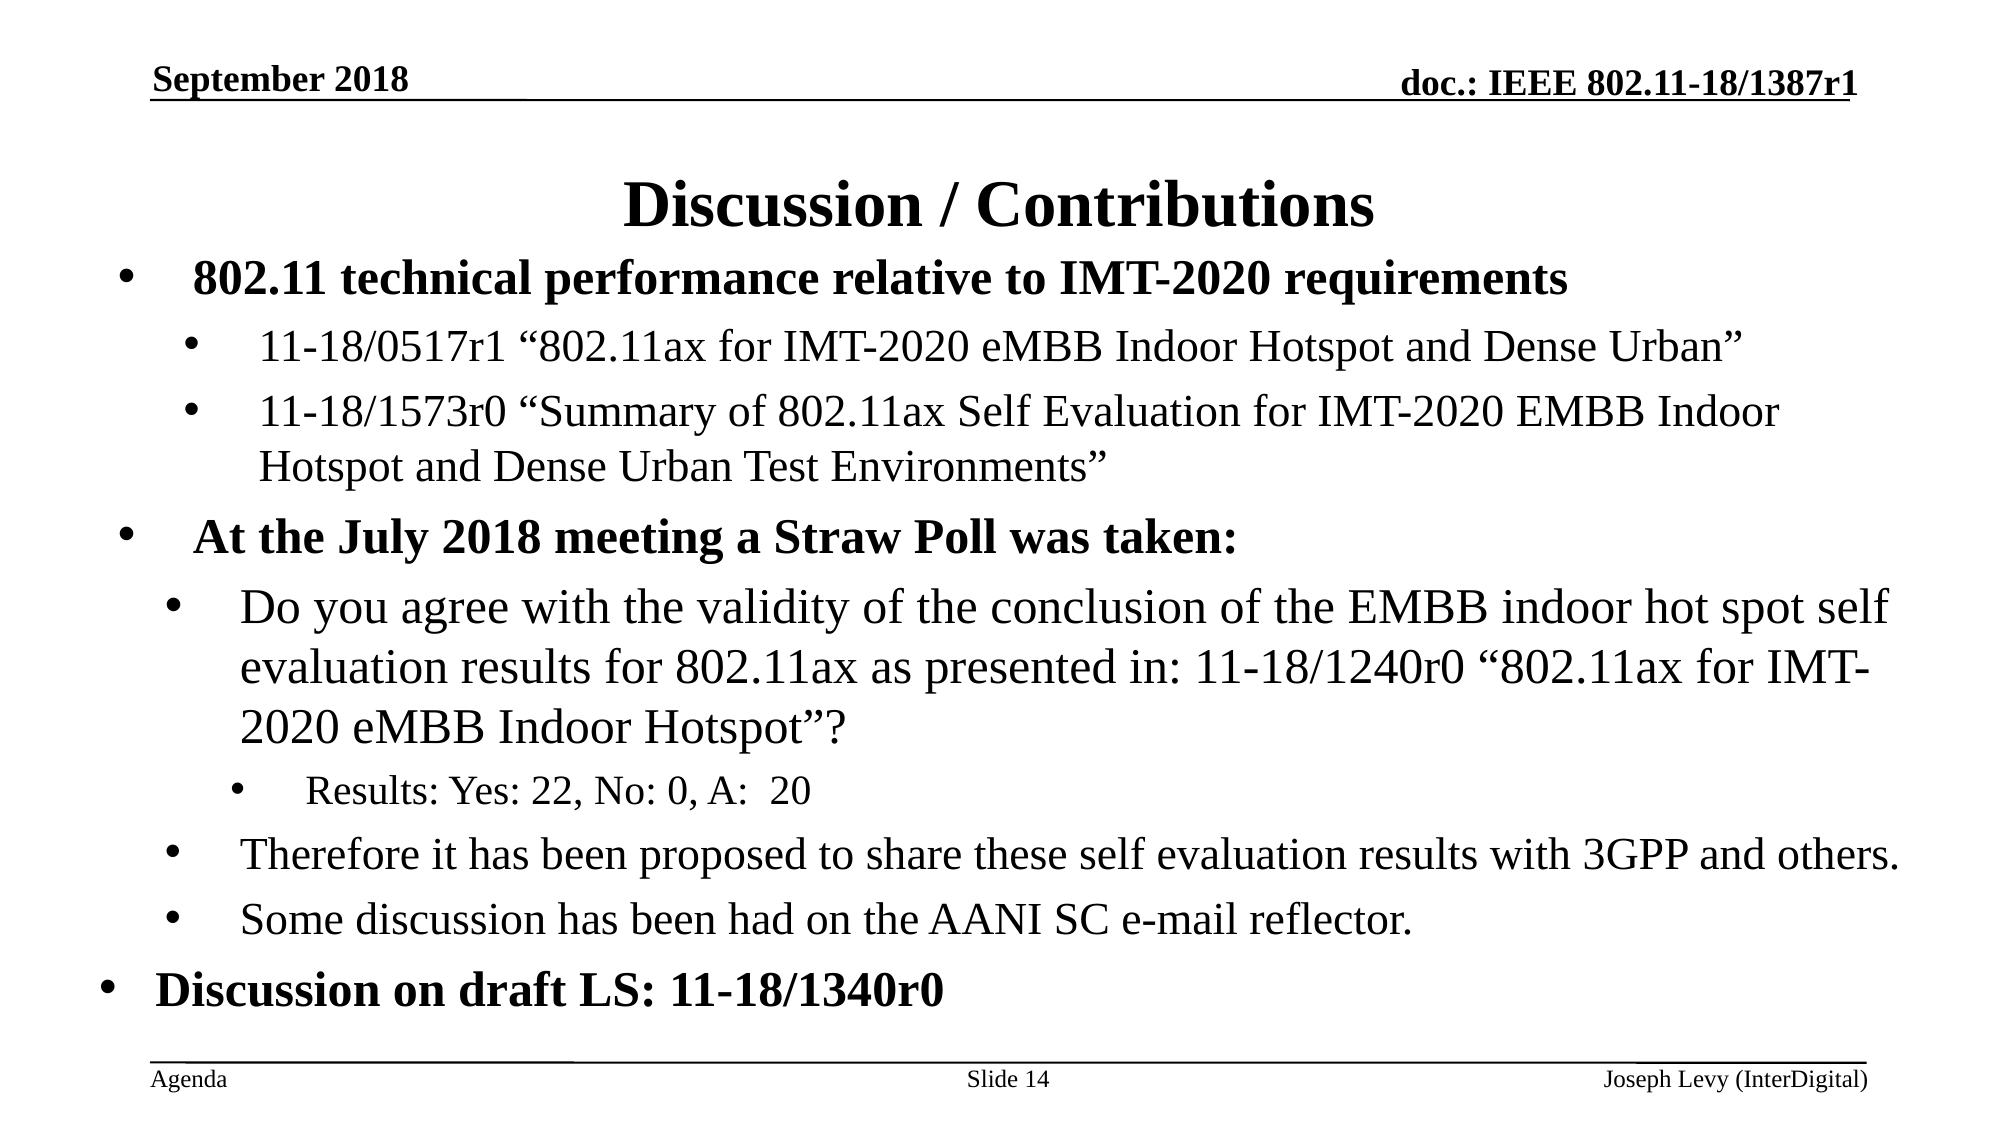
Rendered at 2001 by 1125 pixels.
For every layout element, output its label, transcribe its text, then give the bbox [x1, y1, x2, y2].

list 802.11 technical performance relative to IMT-2020 requirements 11-18/0517r1 “802.11ax for IMT-2020 eMBB Indoor Hotspot and Dense Urban” 11-18/1573r0 “Summary of 802.11ax Self Evaluation for IMT-2020 EMBB Indoor Hotspot and Dense Urban Test Environments” At the July 2018 meeting a Straw Poll was taken: Do you agree with the validity of the conclusion of the EMBB indoor hot spot self evaluation results for 802.11ax as presented in: 11-18/1240r0 “802.11ax for IMT-2020 eMBB Indoor Hotspot”? Results: Yes: 22, No: 0, A: 20 Therefore it has been proposed to share these self evaluation results with 3GPP and others. Some discussion has been had on the AANI SC e-mail reflector. Discussion on draft LS: 11-18/1340r0 [83, 237, 1933, 1038]
title Discussion / Contributions [149, 112, 1850, 237]
footer Joseph Levy (InterDigital) [1171, 1061, 1869, 1093]
slide_number Slide 14 [950, 1061, 1067, 1123]
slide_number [152, 54, 563, 100]
